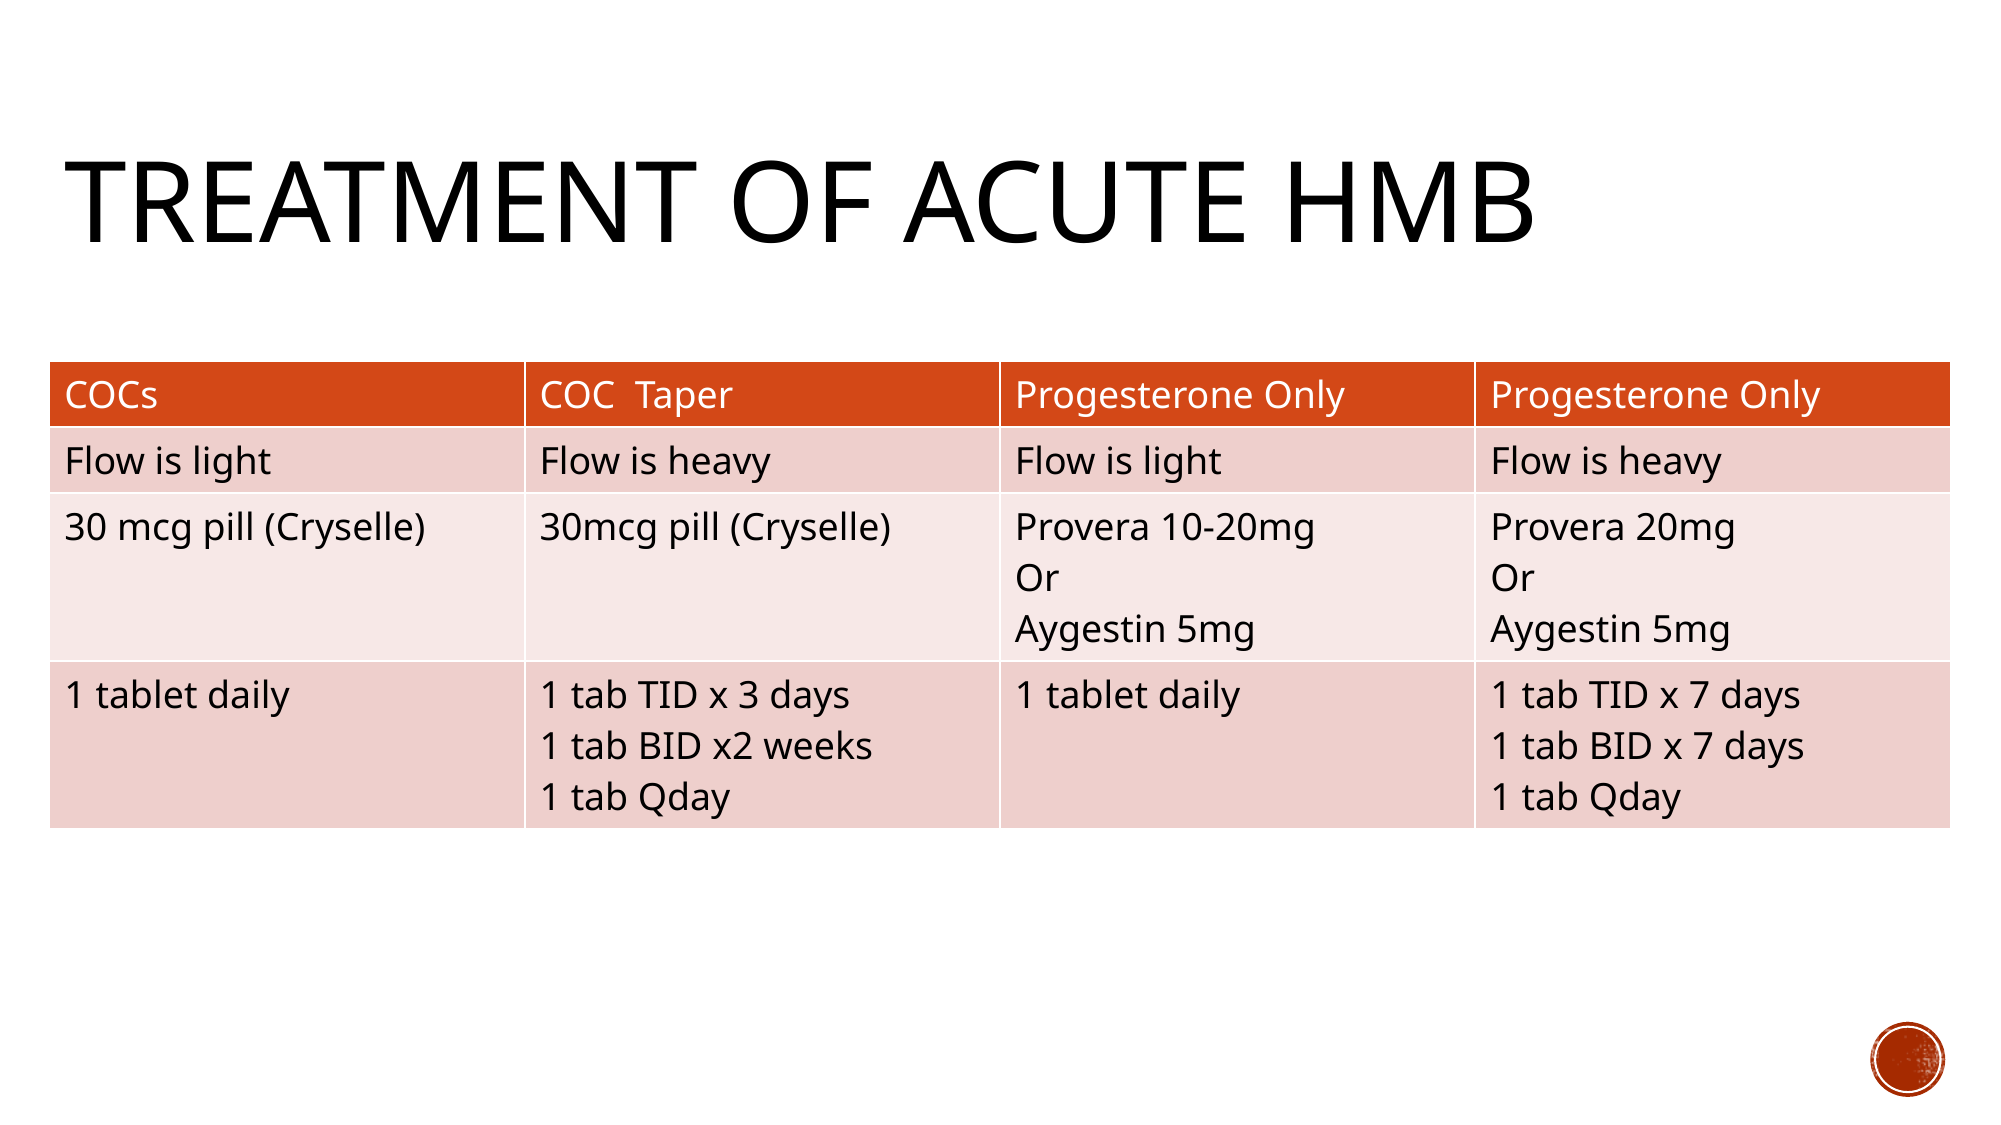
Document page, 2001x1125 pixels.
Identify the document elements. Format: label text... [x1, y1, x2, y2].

title Treatment of acute hmb [49, 73, 1700, 338]
table_header Progesterone Only [1001, 362, 1474, 426]
table_header Progesterone Only [1476, 362, 1950, 426]
table_cell 1 tablet daily [1001, 662, 1474, 828]
table_cell Provera 10-20mg Or Aygestin 5mg [1001, 494, 1474, 660]
table_cell Flow is heavy [526, 428, 999, 492]
table_cell Provera 20mg Or Aygestin 5mg [1476, 494, 1950, 660]
table_header COC Taper [526, 362, 999, 426]
table_cell Flow is light [1001, 428, 1474, 492]
table_cell 30 mcg pill (Cryselle) [50, 494, 524, 660]
table_cell Flow is light [50, 428, 524, 492]
table_cell Flow is heavy [1476, 428, 1950, 492]
table_header COCs [50, 362, 524, 426]
table_cell 1 tab TID x 7 days 1 tab BID x 7 days 1 tab Qday [1476, 662, 1950, 828]
table_cell 1 tablet daily [50, 662, 524, 828]
table_cell 30mcg pill (Cryselle) [526, 494, 999, 660]
table_cell 1 tab TID x 3 days 1 tab BID x2 weeks 1 tab Qday [526, 662, 999, 828]
